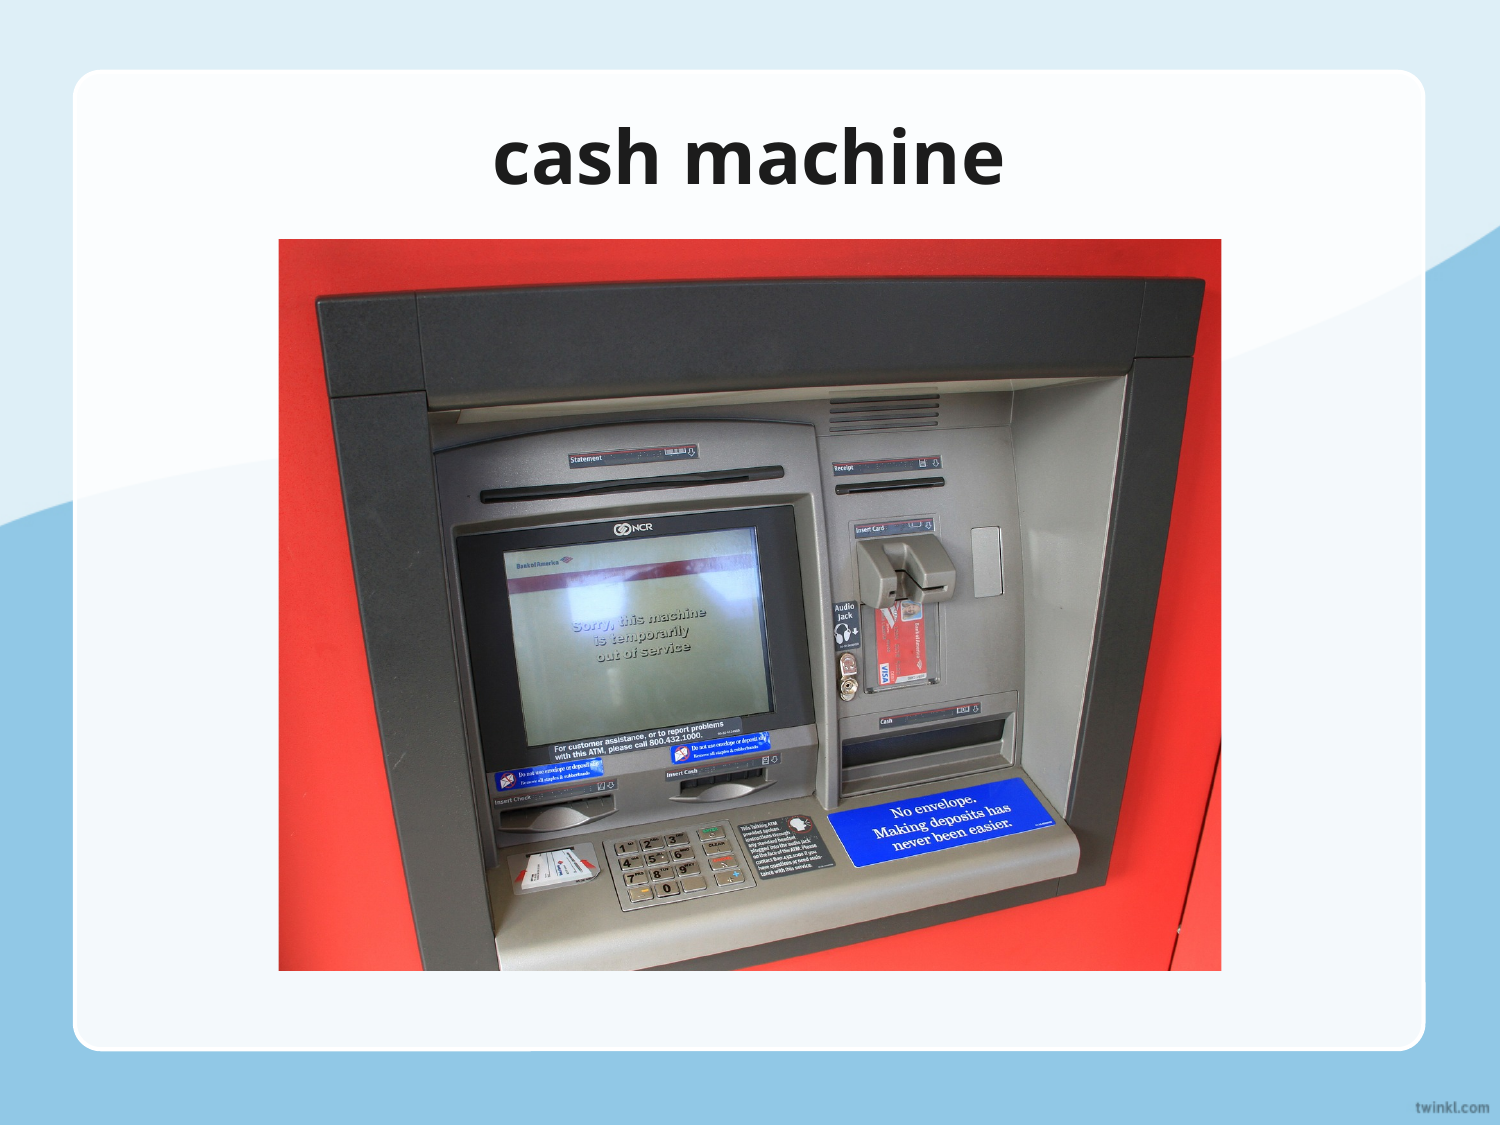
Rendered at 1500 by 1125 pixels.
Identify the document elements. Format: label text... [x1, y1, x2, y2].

title cash machine [73, 76, 1426, 244]
picture [0, 0, 1500, 1125]
